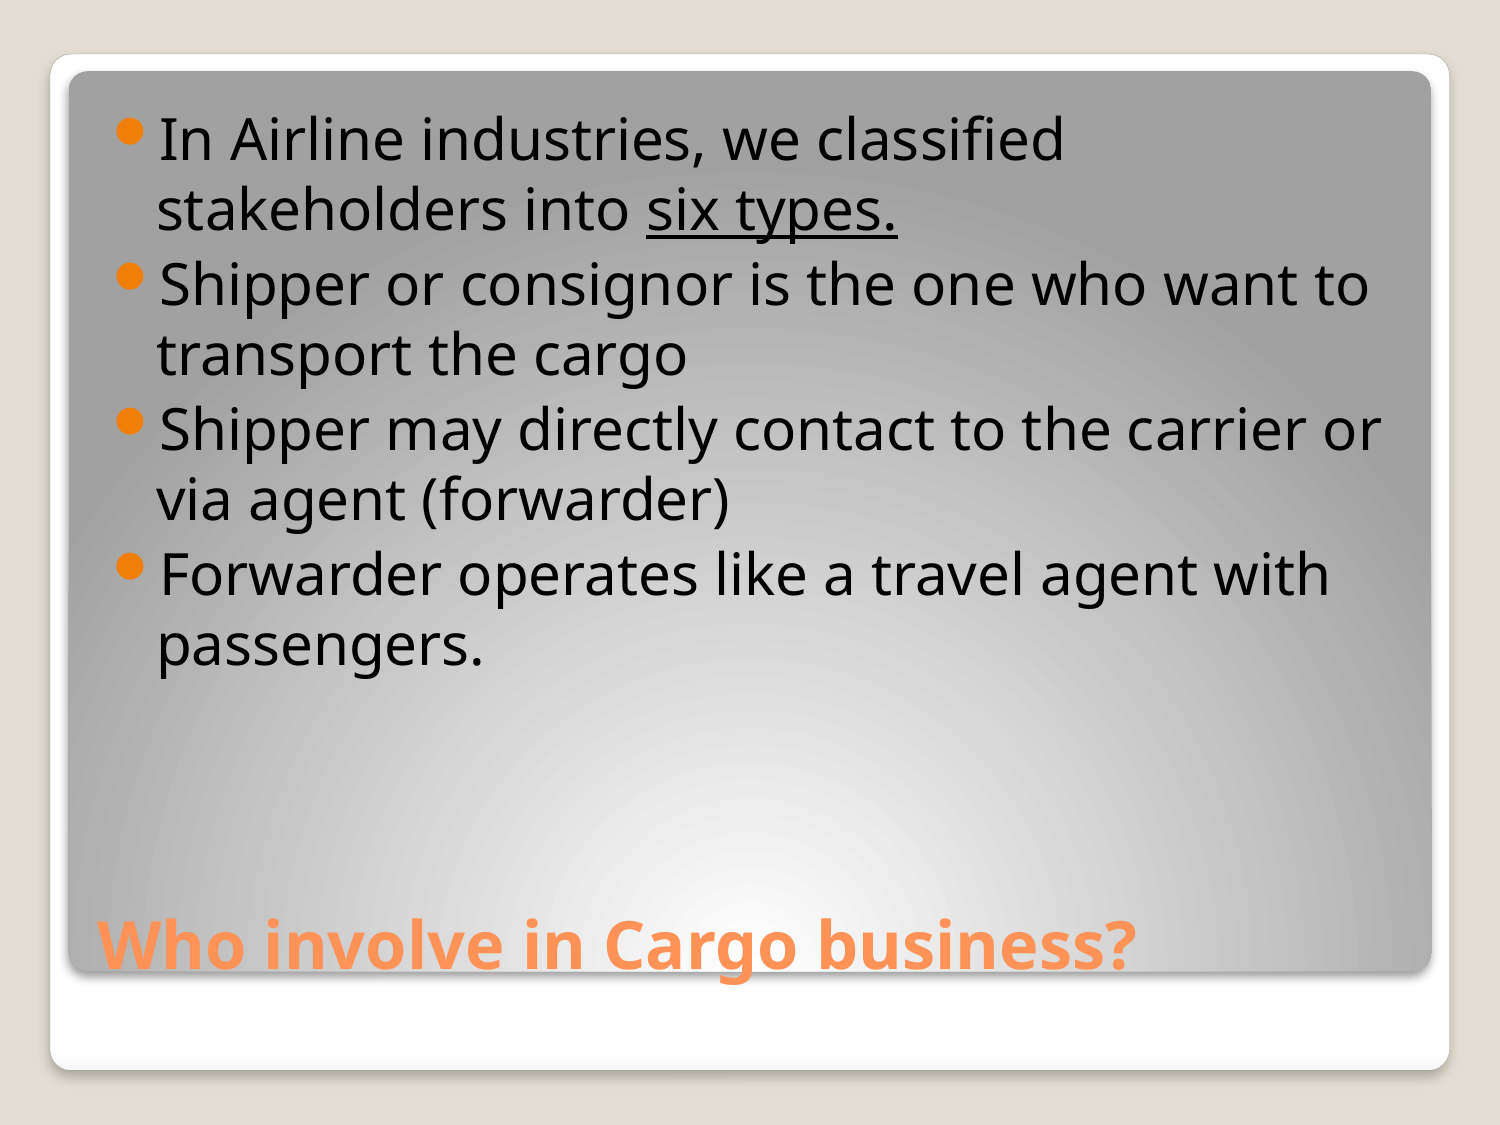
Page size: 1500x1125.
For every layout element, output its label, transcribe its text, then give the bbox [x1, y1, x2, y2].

list In Airline industries, we classified stakeholders into six types. Shipper or consignor is the one who want to transport the cargo Shipper may directly contact to the carrier or via agent (forwarder) Forwarder operates like a travel agent with passengers. [82, 86, 1425, 774]
title Who involve in Cargo business? [82, 817, 1425, 990]
